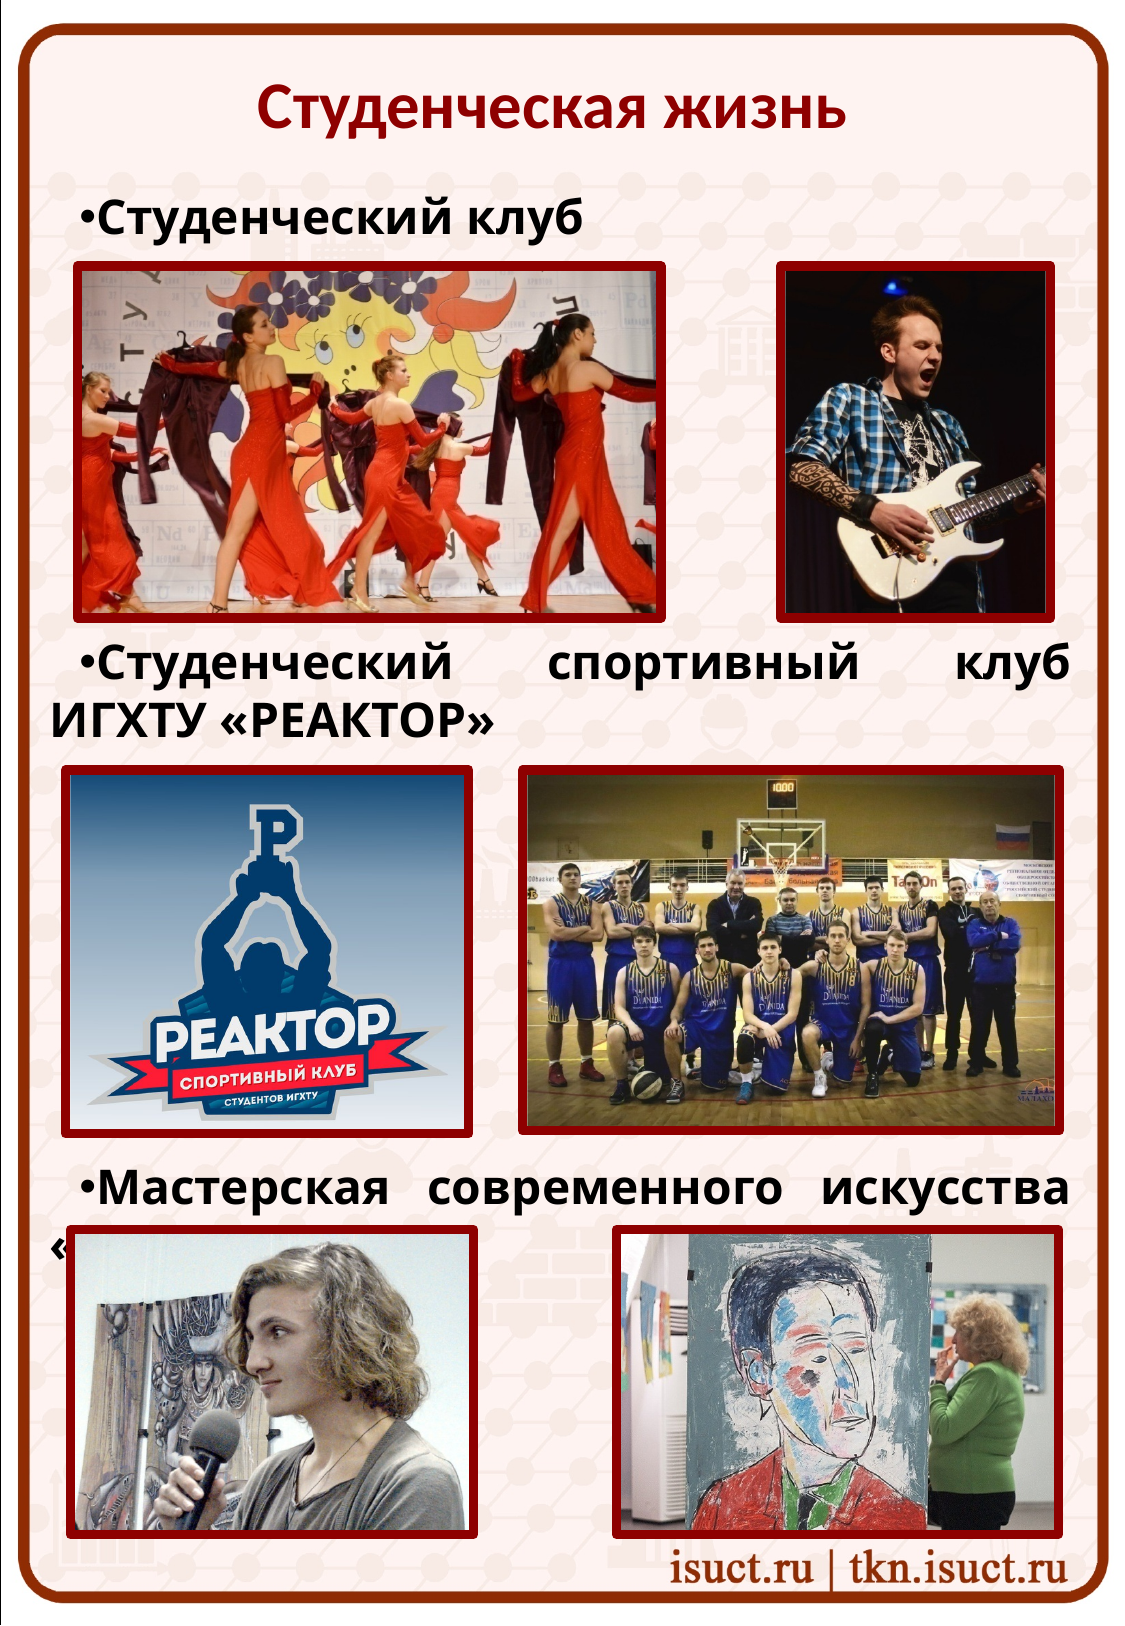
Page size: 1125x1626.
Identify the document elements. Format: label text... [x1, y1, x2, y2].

picture [0, 0, 1125, 1625]
title Студенческая жизнь [46, 3, 1060, 179]
text_box Студенческий клуб Студенческий спортивный клуб ИГХТУ «РЕАКТОР» Мастерская современного искусства «6 Этаж» [35, 179, 1088, 1279]
